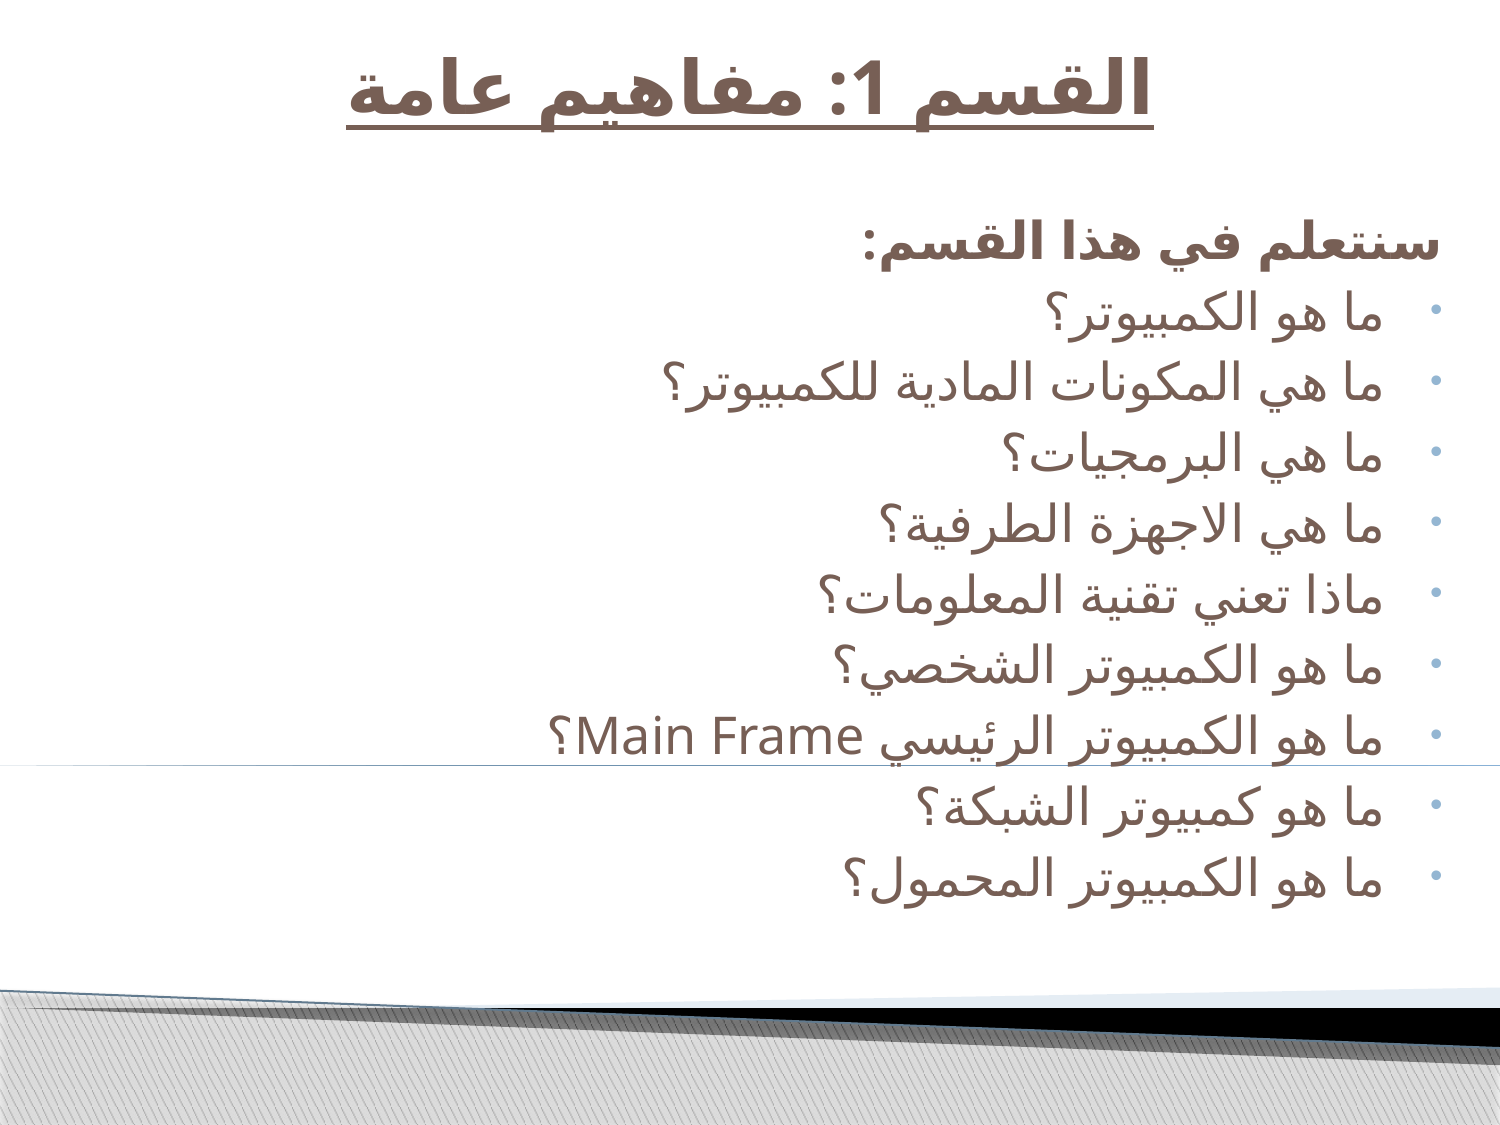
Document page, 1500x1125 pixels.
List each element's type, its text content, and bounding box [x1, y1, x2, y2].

title القسم 1: مفاهيم عامة [112, 0, 1388, 138]
picture [5, 1008, 1500, 1066]
subtitle سنتعلم في هذا القسم: ما هو الكمبيوتر؟ ما هي المكونات المادية للكمبيوتر؟ ما هي البرمجيات؟ ما هي الاجهزة الطرفية؟ ماذا تعني تقنية المعلومات؟ ما هو الكمبيوتر الشخصي؟ ما هو الكمبيوتر الرئيسي Main Frame؟ ما هو كمبيوتر الشبكة؟ ما هو الكمبيوتر المحمول؟ [112, 200, 1450, 975]
